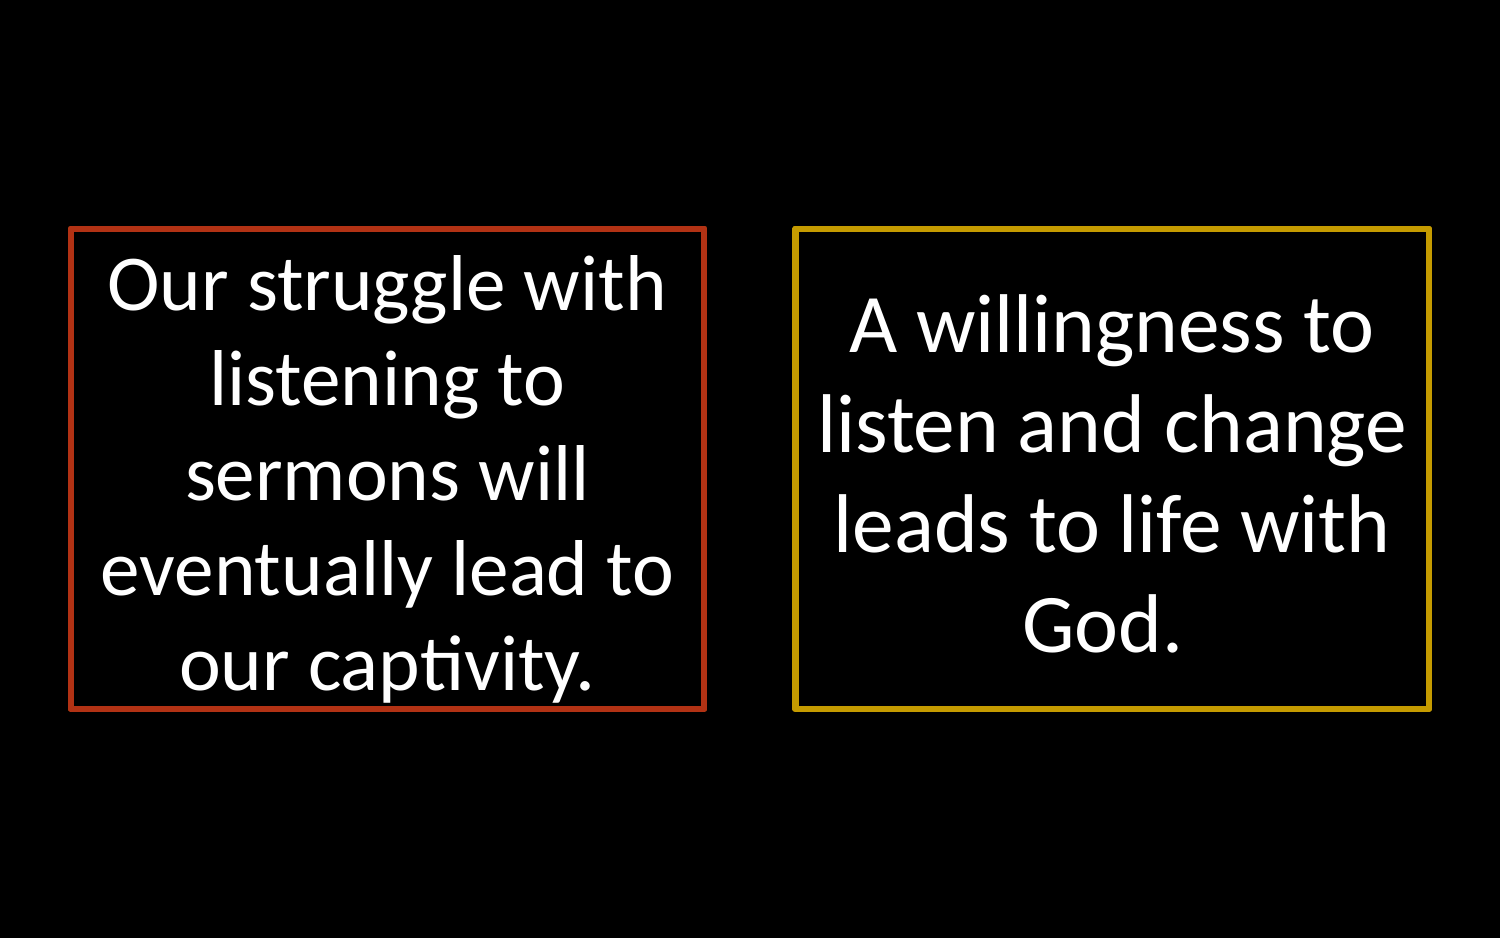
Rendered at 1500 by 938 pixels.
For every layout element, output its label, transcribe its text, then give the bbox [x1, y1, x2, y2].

text_box A willingness to listen and change leads to life with God. [795, 228, 1430, 709]
text_box Our struggle with listening to sermons will eventually lead to our captivity. [70, 228, 705, 709]
